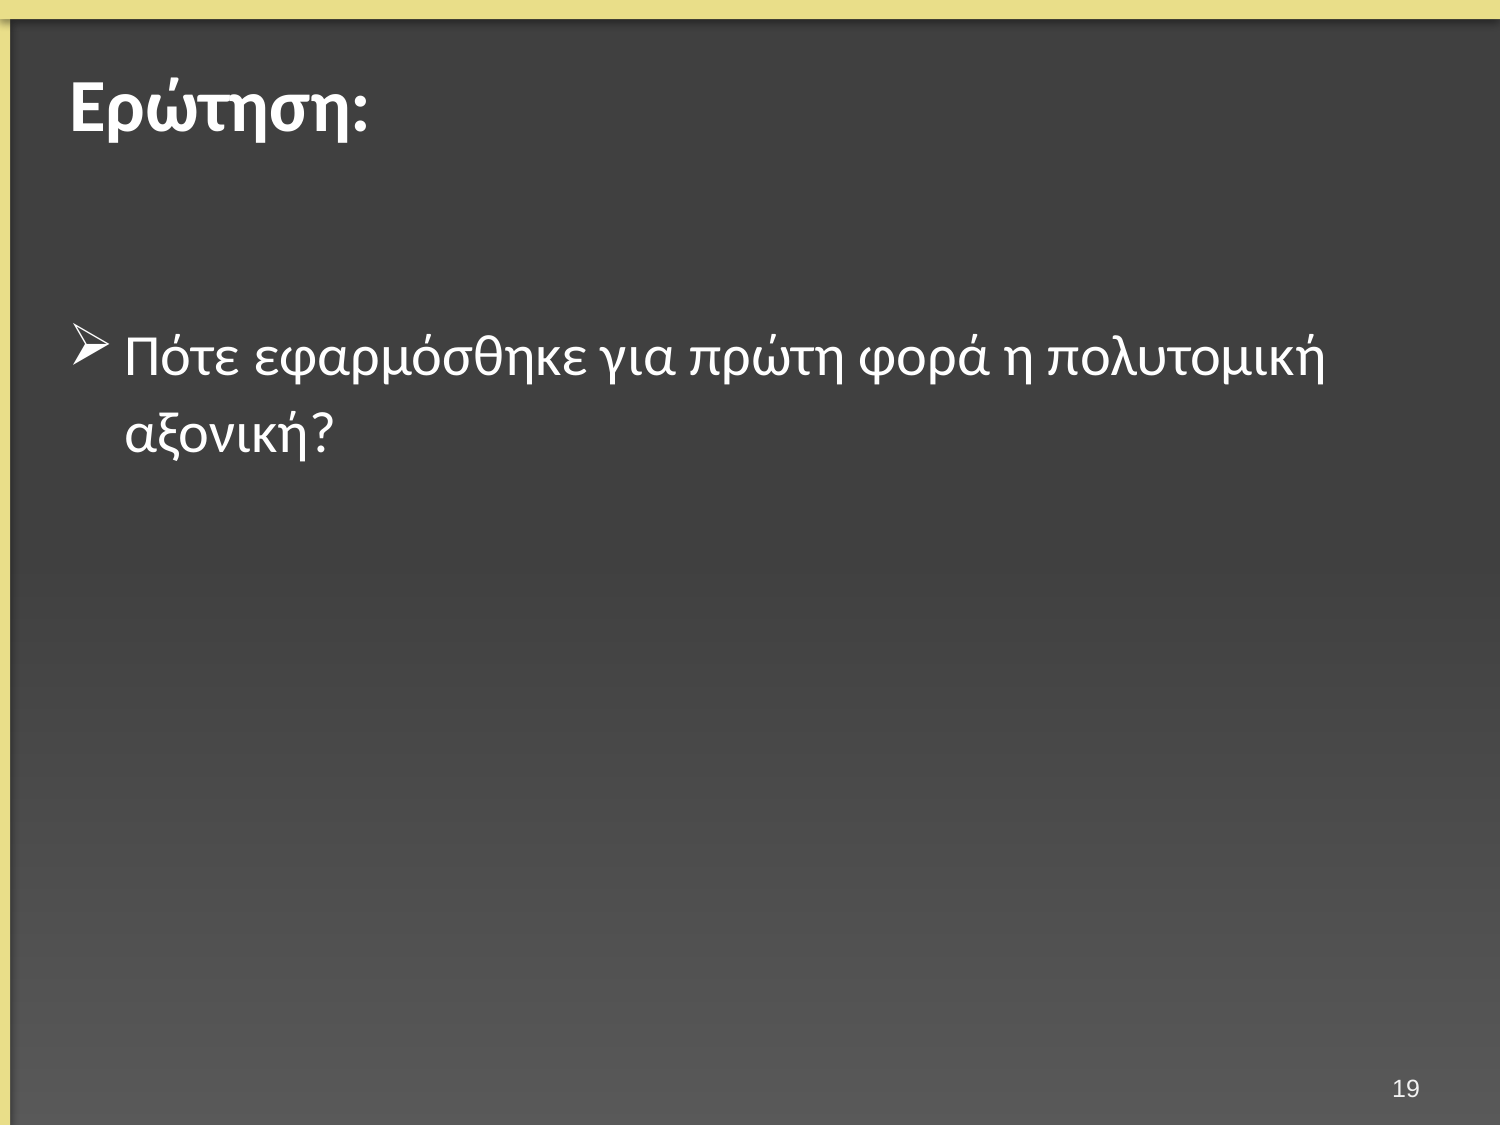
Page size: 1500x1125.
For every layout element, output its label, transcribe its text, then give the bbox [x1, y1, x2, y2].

slide_number 18 [1085, 1057, 1436, 1118]
list Πότε εφαρμόσθηκε για πρώτη φορά η πολυτομική αξονική? [53, 302, 1436, 1083]
title Ερώτηση: [10, 19, 1500, 185]
